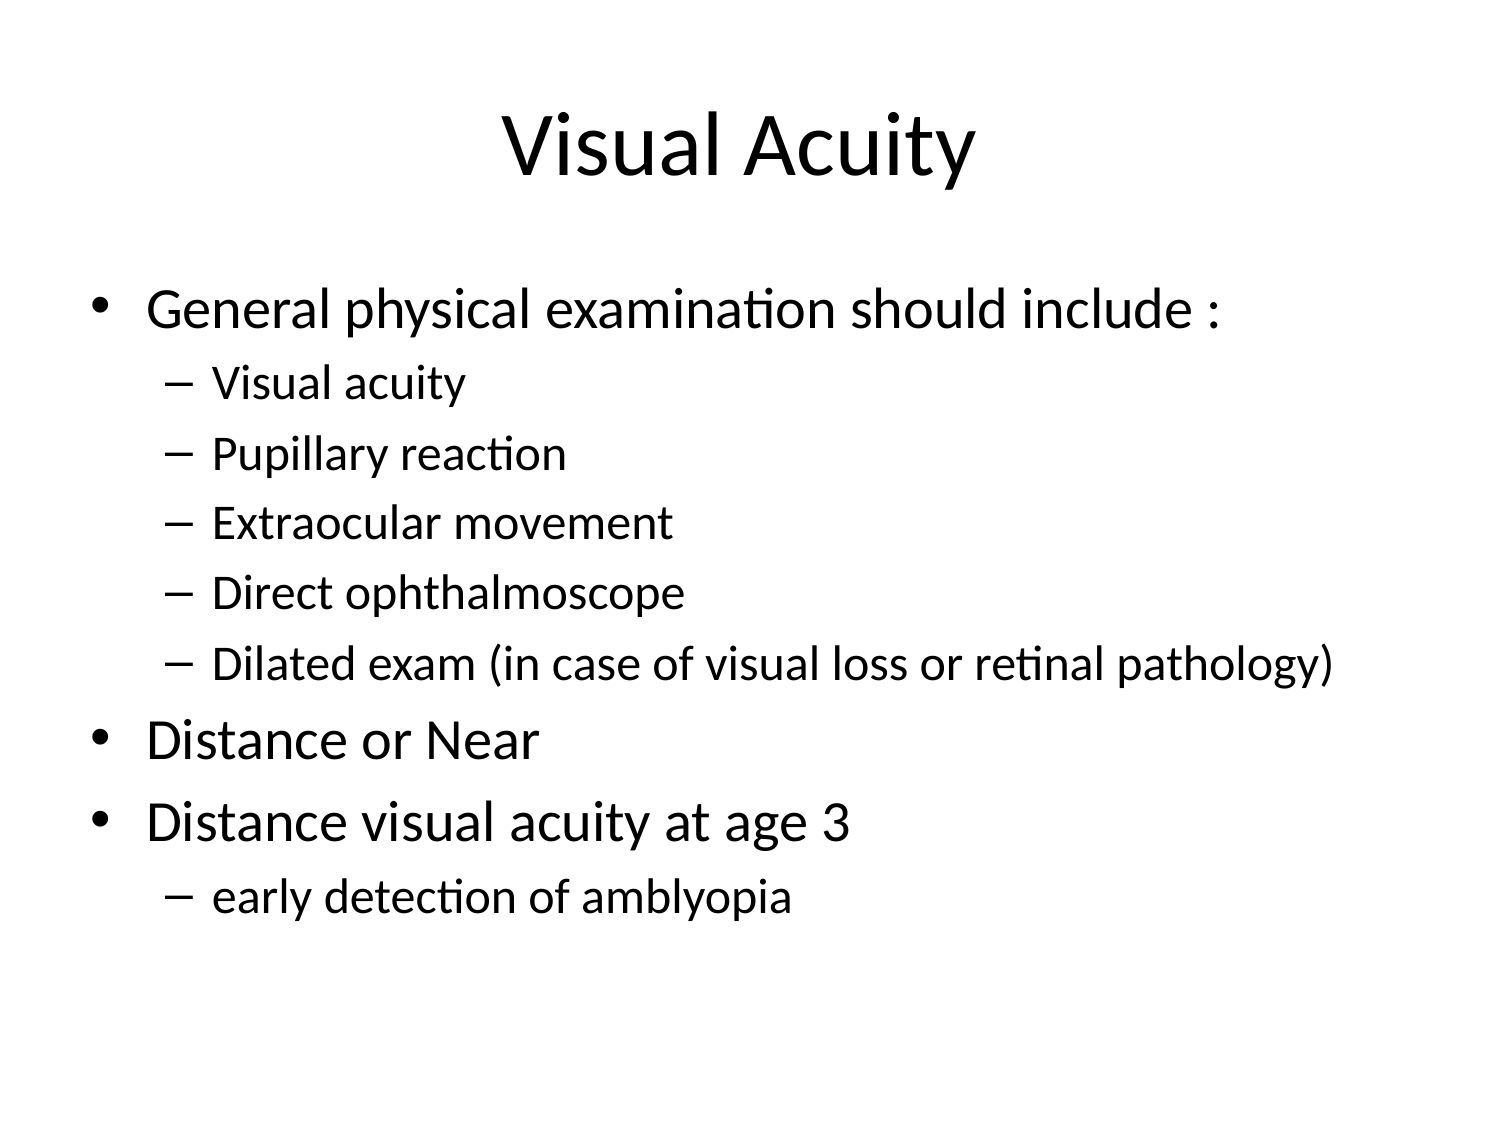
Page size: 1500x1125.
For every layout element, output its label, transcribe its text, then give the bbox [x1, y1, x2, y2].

title Visual Acuity [75, 45, 1425, 233]
list General physical examination should include : Visual acuity Pupillary reaction Extraocular movement Direct ophthalmoscope Dilated exam (in case of visual loss or retinal pathology) Distance or Near Distance visual acuity at age 3 early detection of amblyopia [75, 262, 1425, 1005]
